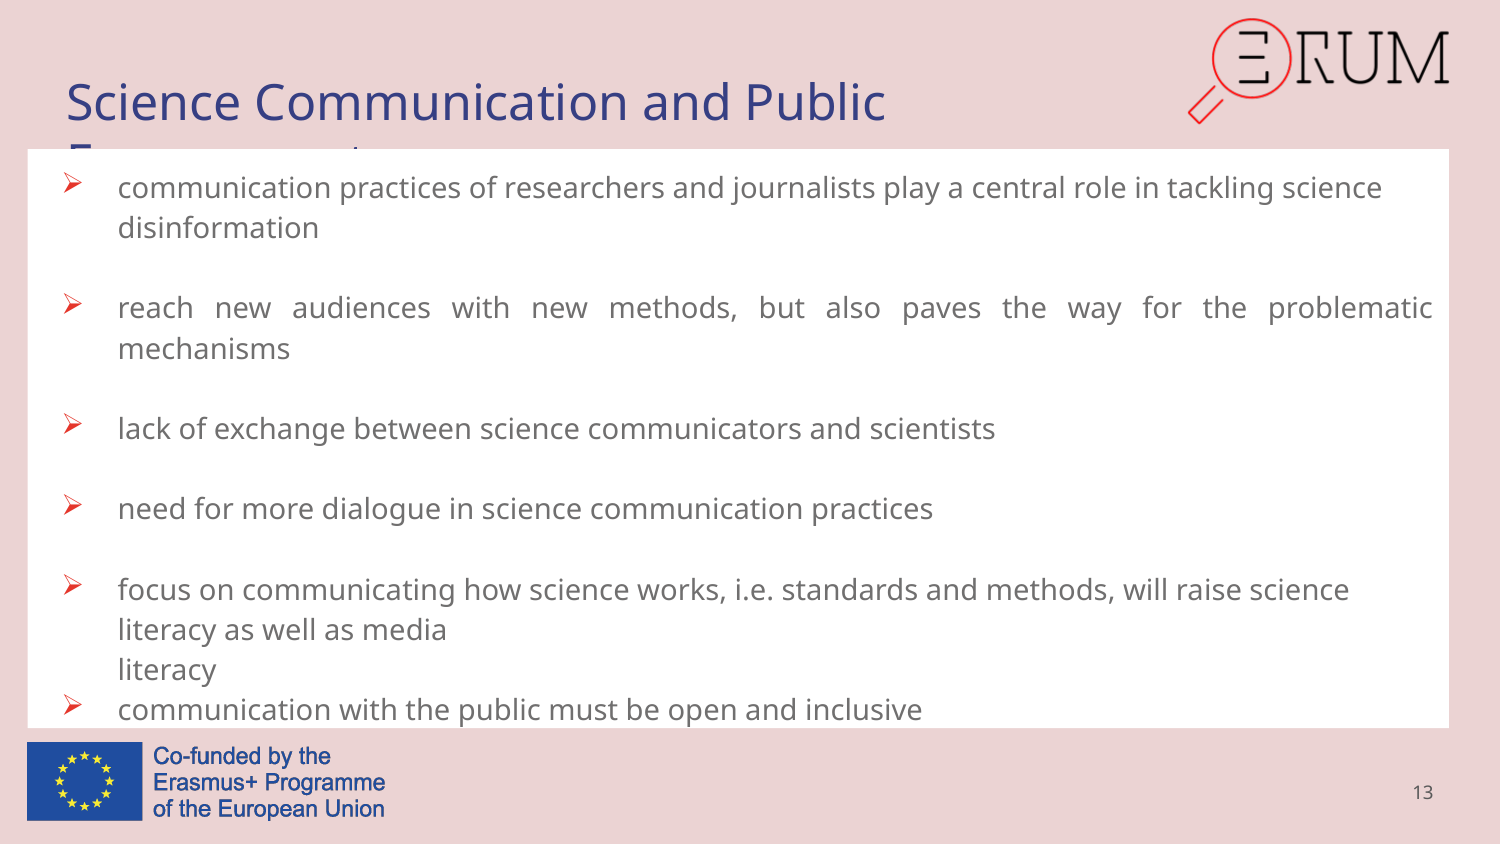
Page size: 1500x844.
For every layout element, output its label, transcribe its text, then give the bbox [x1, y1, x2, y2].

list communication practices of researchers and journalists play a central role in tackling science disinformation reach new audiences with new methods, but also paves the way for the problematic mechanisms lack of exchange between science communicators and scientists need for more dialogue in science communication practices focus on communicating how science works, i.e. standards and methods, will raise science literacy as well as media literacy communication with the public must be open and inclusive [27, 149, 1449, 729]
slide_number 13 [1358, 761, 1449, 826]
title Science Communication and Public Engagement [51, 55, 1168, 149]
picture [27, 742, 385, 821]
picture [1136, 0, 1500, 137]
